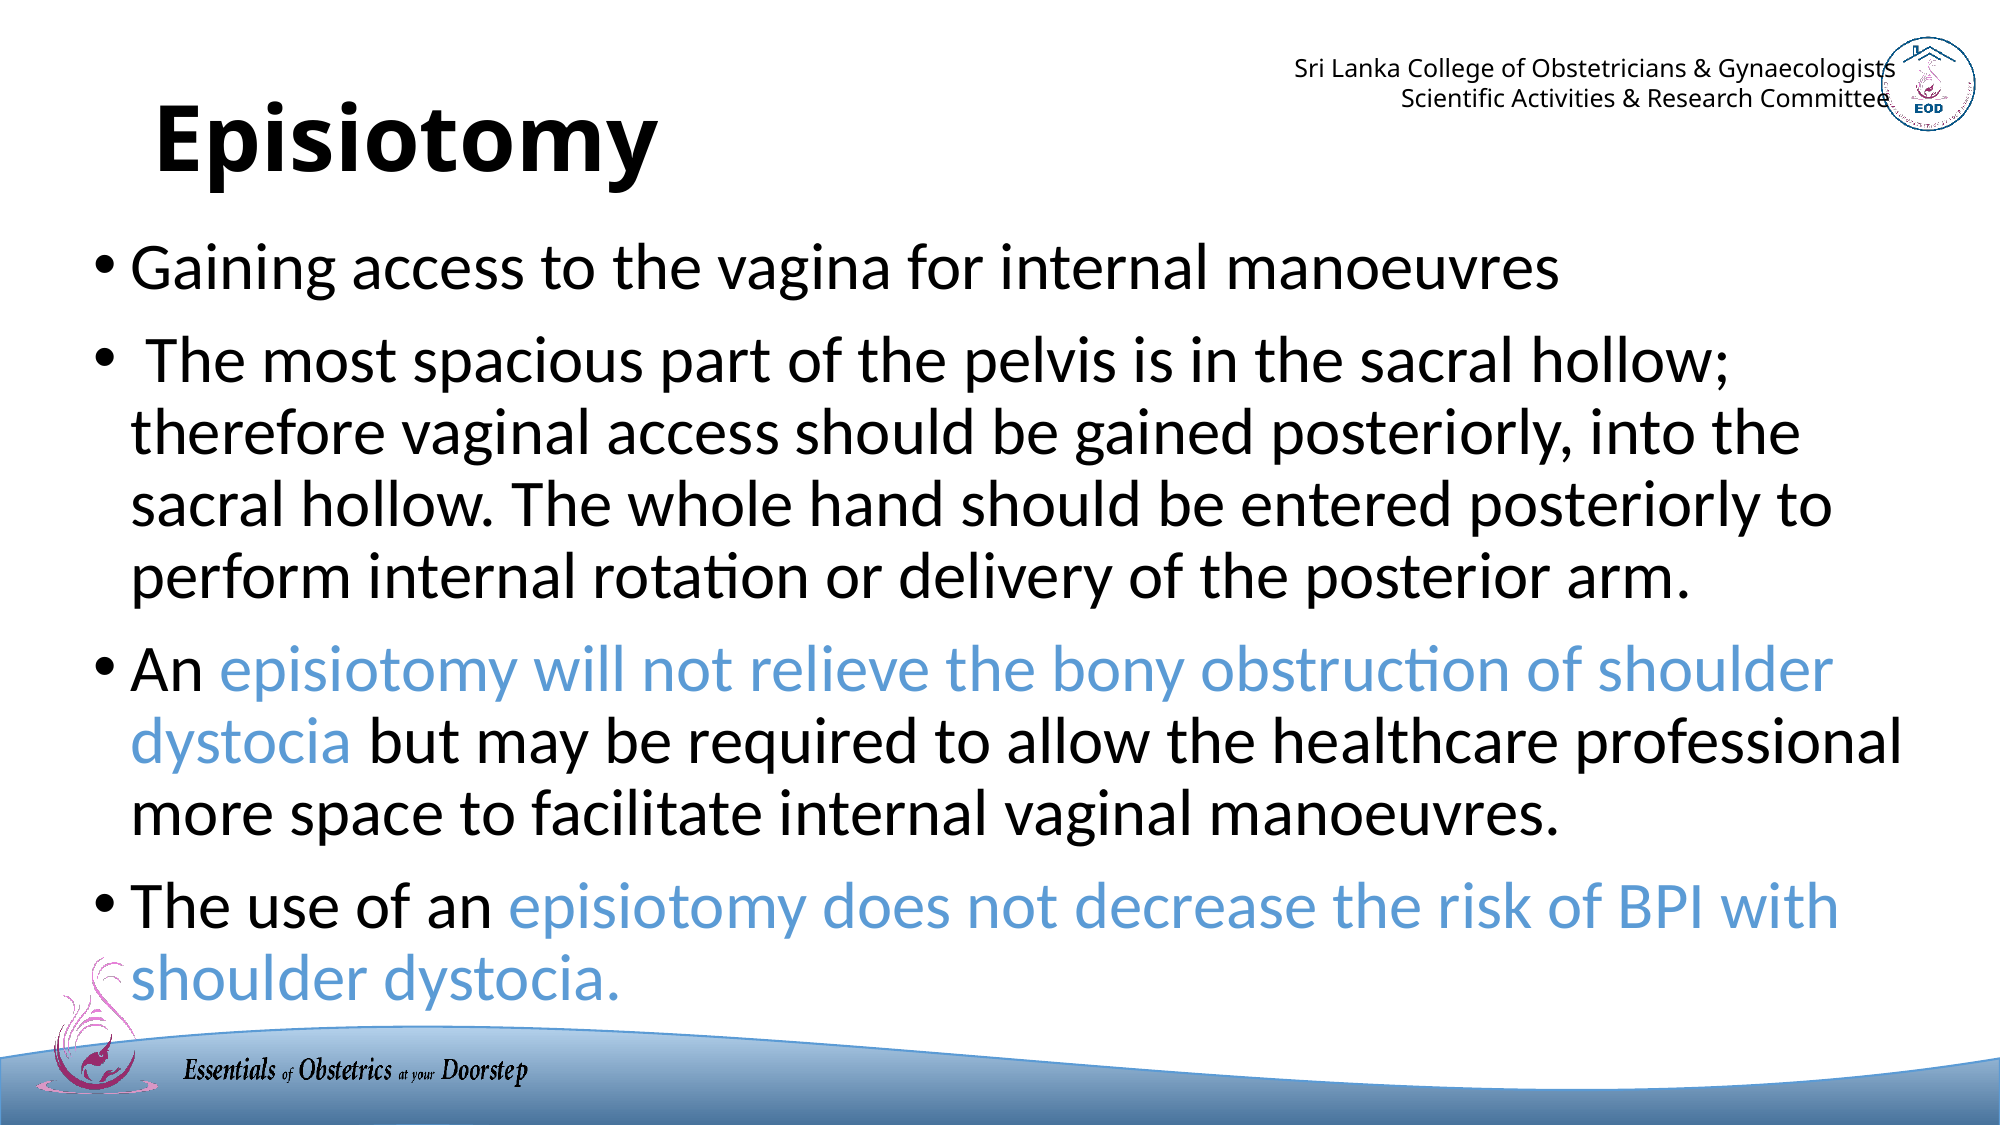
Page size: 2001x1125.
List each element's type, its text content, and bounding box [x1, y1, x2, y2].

list Gaining access to the vagina for internal manoeuvres The most spacious part of the pelvis is in the sacral hollow; therefore vaginal access should be gained posteriorly, into the sacral hollow. The whole hand should be entered posteriorly to perform internal rotation or delivery of the posterior arm. An episiotomy will not relieve the bony obstruction of shoulder dystocia but may be required to allow the healthcare professional more space to facilitate internal vaginal manoeuvres. The use of an episiotomy does not decrease the risk of BPI with shoulder dystocia. [78, 224, 1948, 1066]
title Episiotomy [137, 59, 1863, 224]
text_box [0, 1026, 2000, 1125]
text_box Sri Lanka College of Obstetricians & Gynaecologists Scientific Activities & Research Committee [1286, 45, 1876, 121]
picture [35, 957, 158, 1094]
picture [1876, 32, 1980, 134]
picture [174, 1048, 538, 1094]
